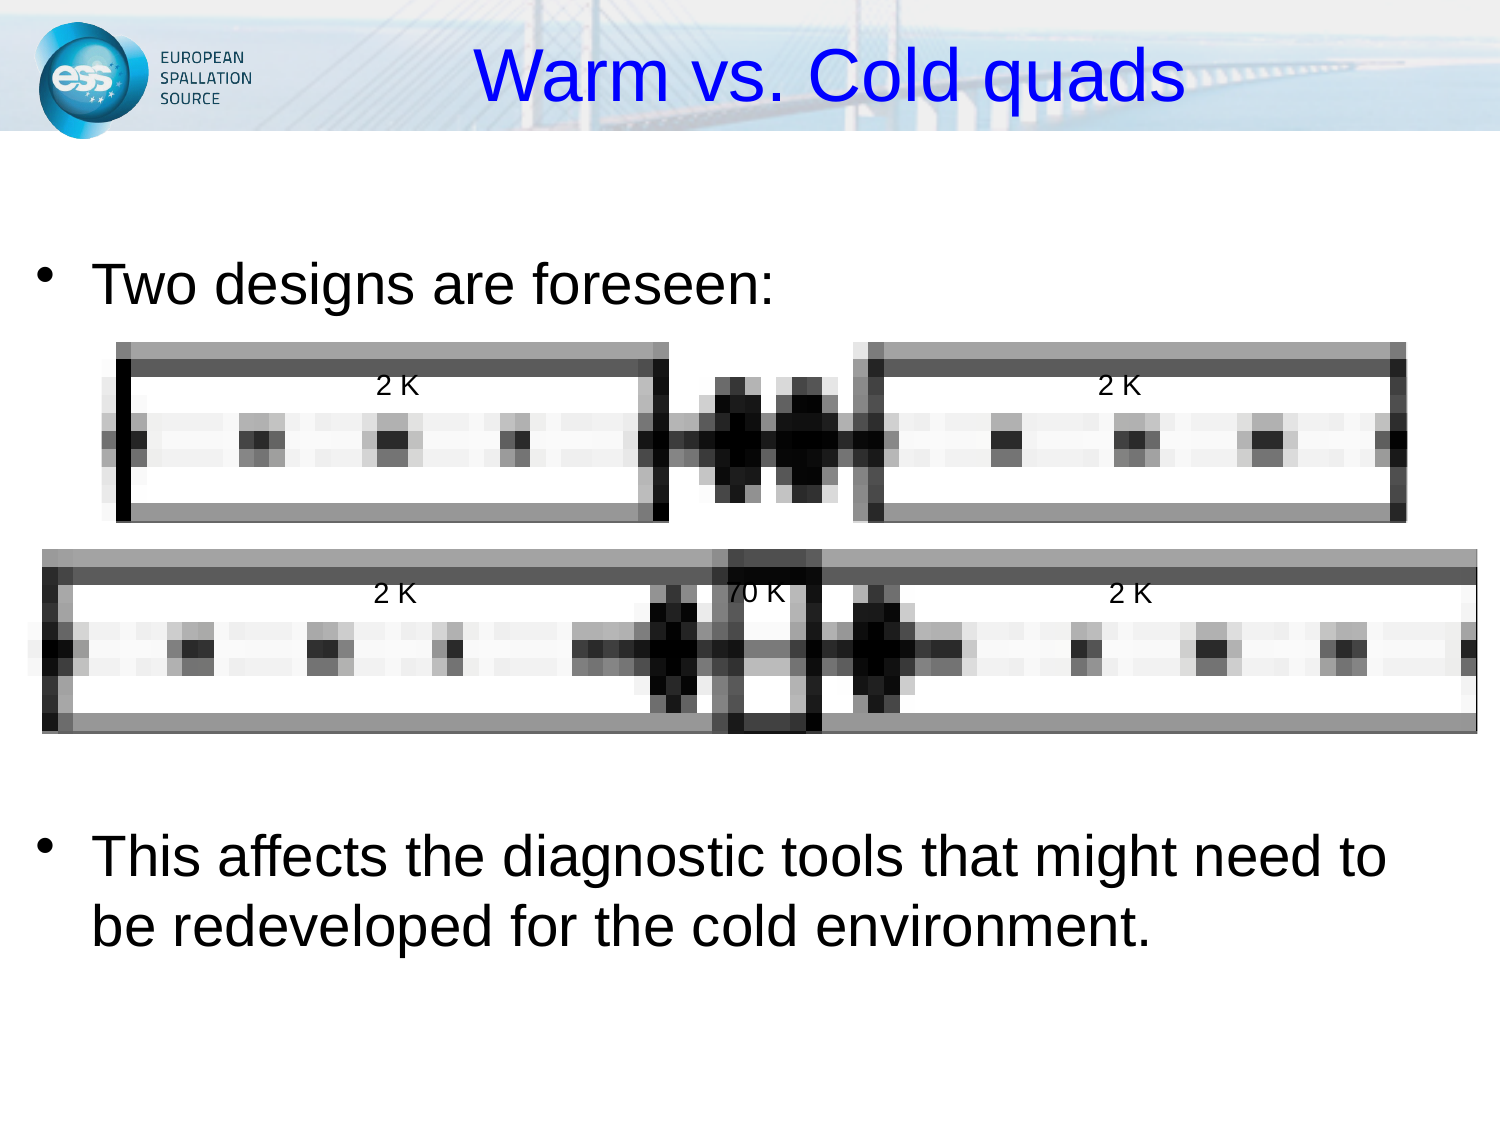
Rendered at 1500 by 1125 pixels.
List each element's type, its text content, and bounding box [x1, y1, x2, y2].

picture [27, 549, 1478, 734]
title Warm vs. Cold quads [261, 21, 1399, 122]
picture [0, 0, 1500, 139]
list Two designs are foreseen: This affects the diagnostic tools that might need to be redeveloped for the cold environment. [24, 741, 1476, 1039]
list Two designs are foreseen: This affects the diagnostic tools that might need to be redeveloped for the cold environment. [24, 240, 1476, 551]
picture [101, 341, 1408, 524]
